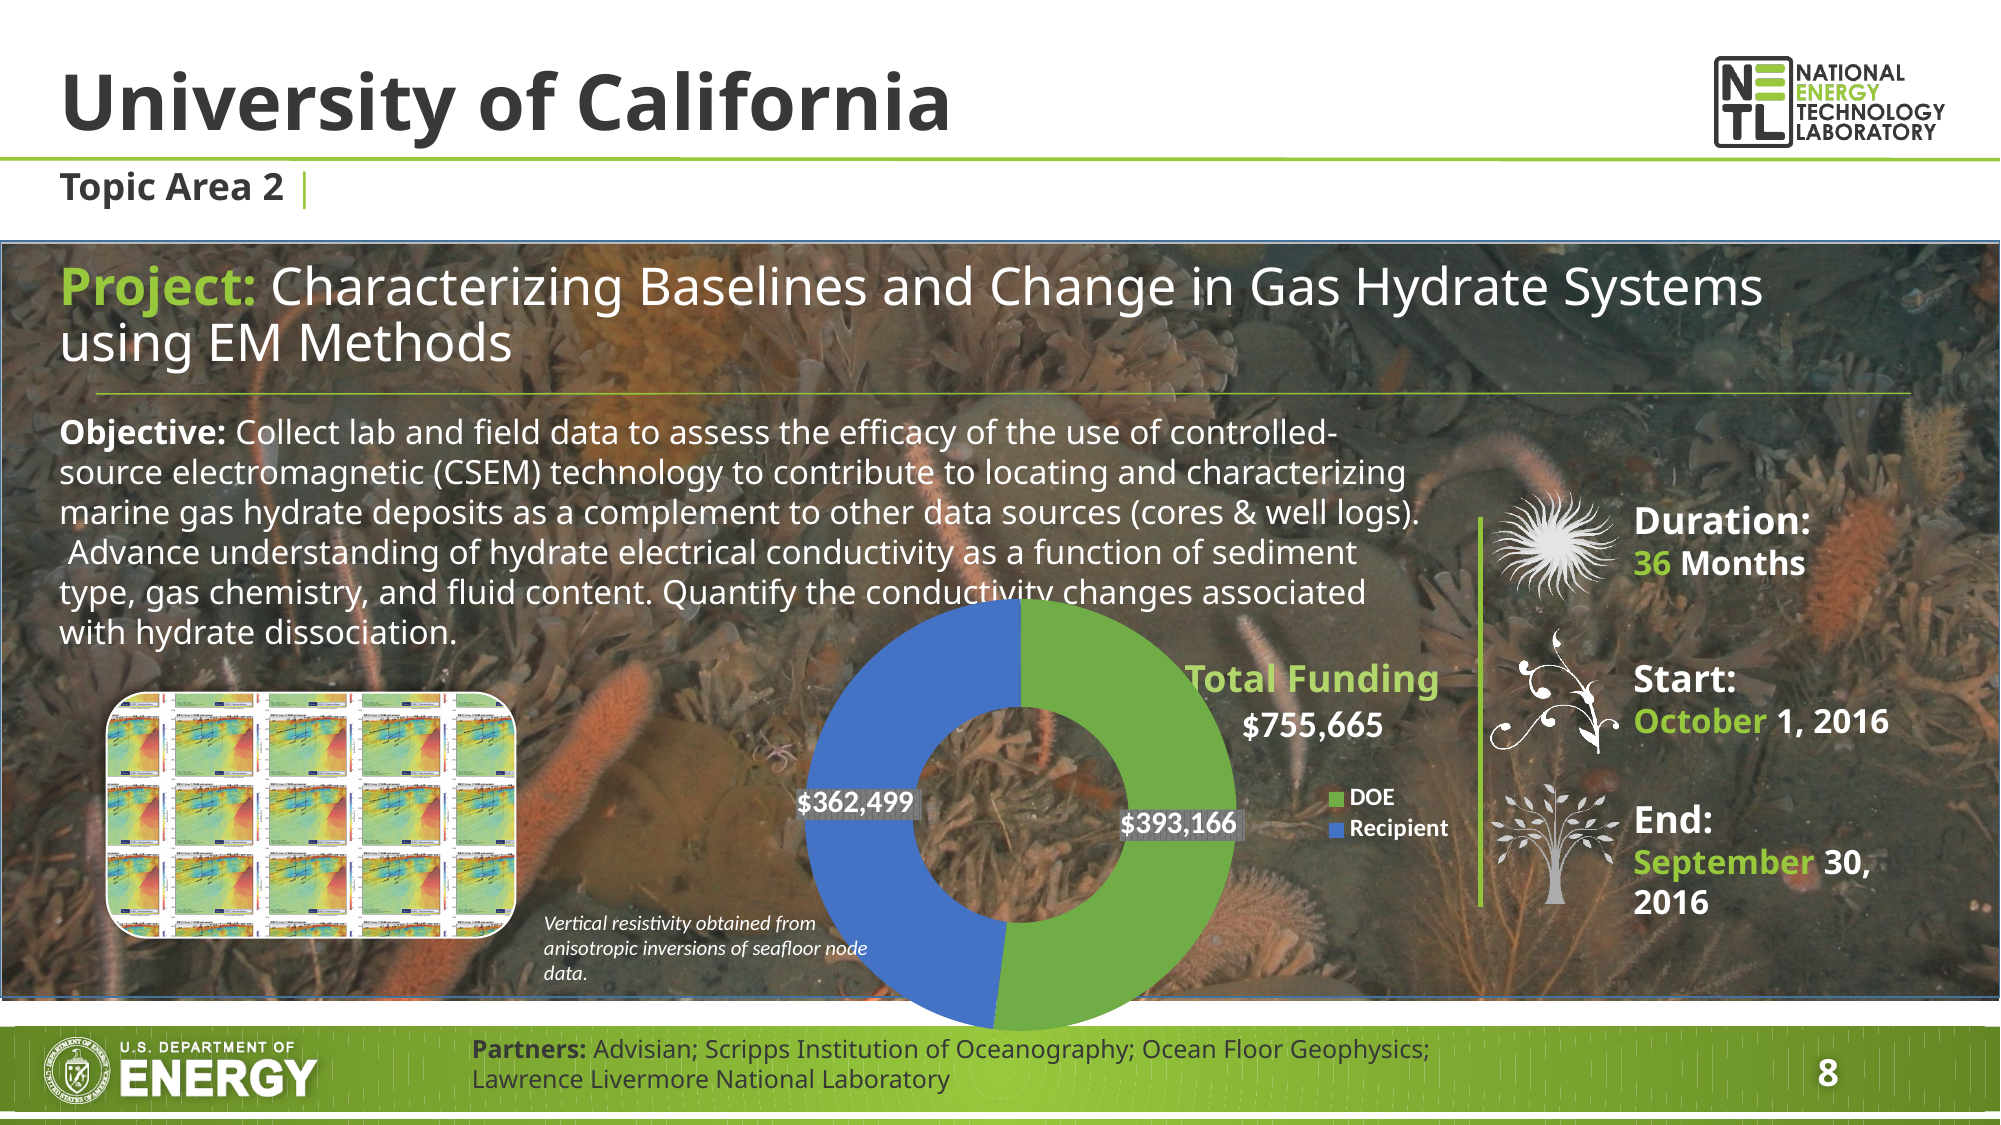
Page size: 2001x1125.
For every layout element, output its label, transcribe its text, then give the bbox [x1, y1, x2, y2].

picture [0, 244, 1999, 1001]
picture [44, 1037, 324, 1104]
title University of California [44, 56, 1945, 155]
text_box Partners: Advisian; Scripps Institution of Oceanography; Ocean Floor Geophysics; Lawrence Livermore National Laboratory [457, 1026, 1457, 1101]
text_box [0, 240, 2000, 998]
chart [720, 589, 1471, 1040]
subtitle Topic Area 2 | [44, 160, 1945, 222]
